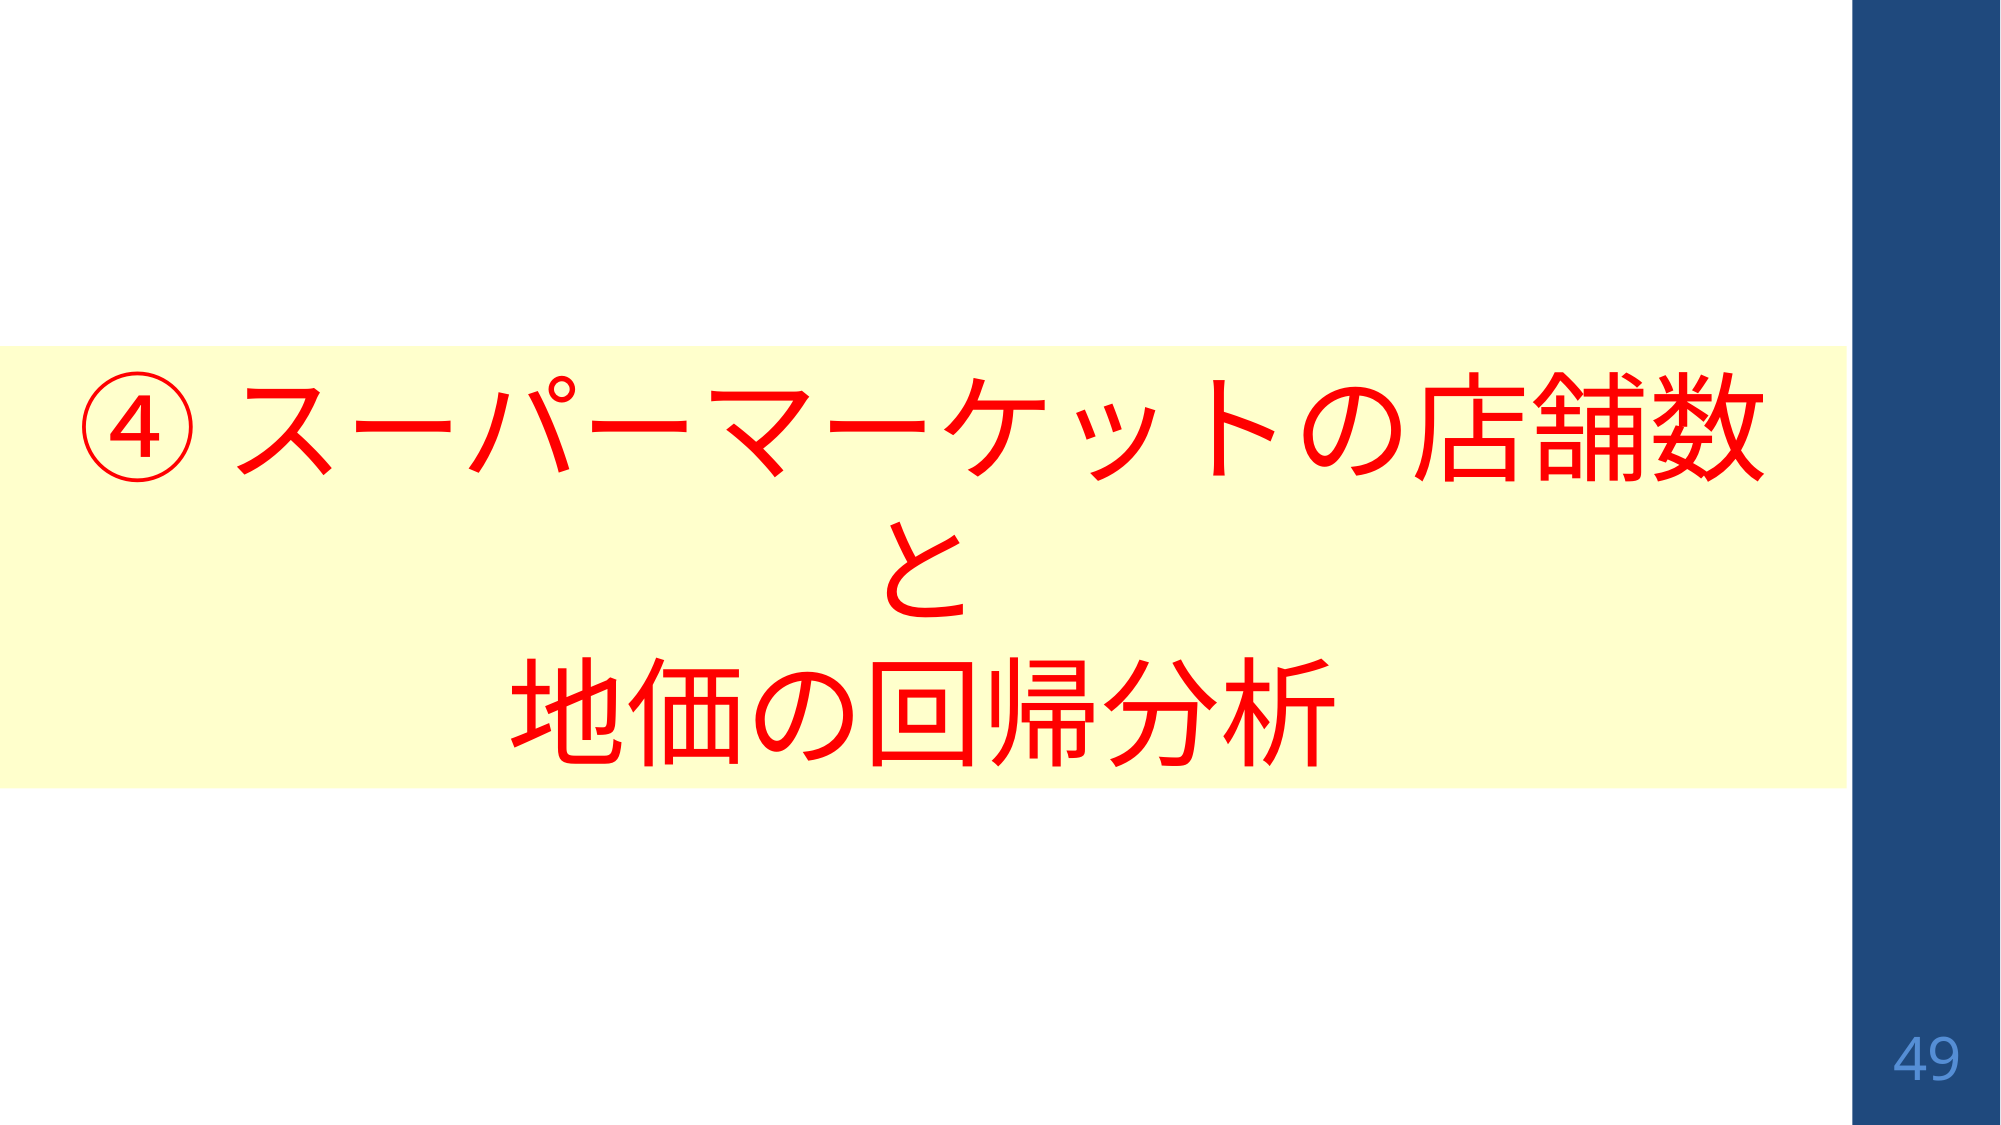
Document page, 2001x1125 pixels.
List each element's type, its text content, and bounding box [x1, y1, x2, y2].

text_box ④スーパーマーケットの店舗数 と 地価の回帰分析 [0, 346, 1847, 789]
slide_number 49 [1852, 1012, 2000, 1110]
